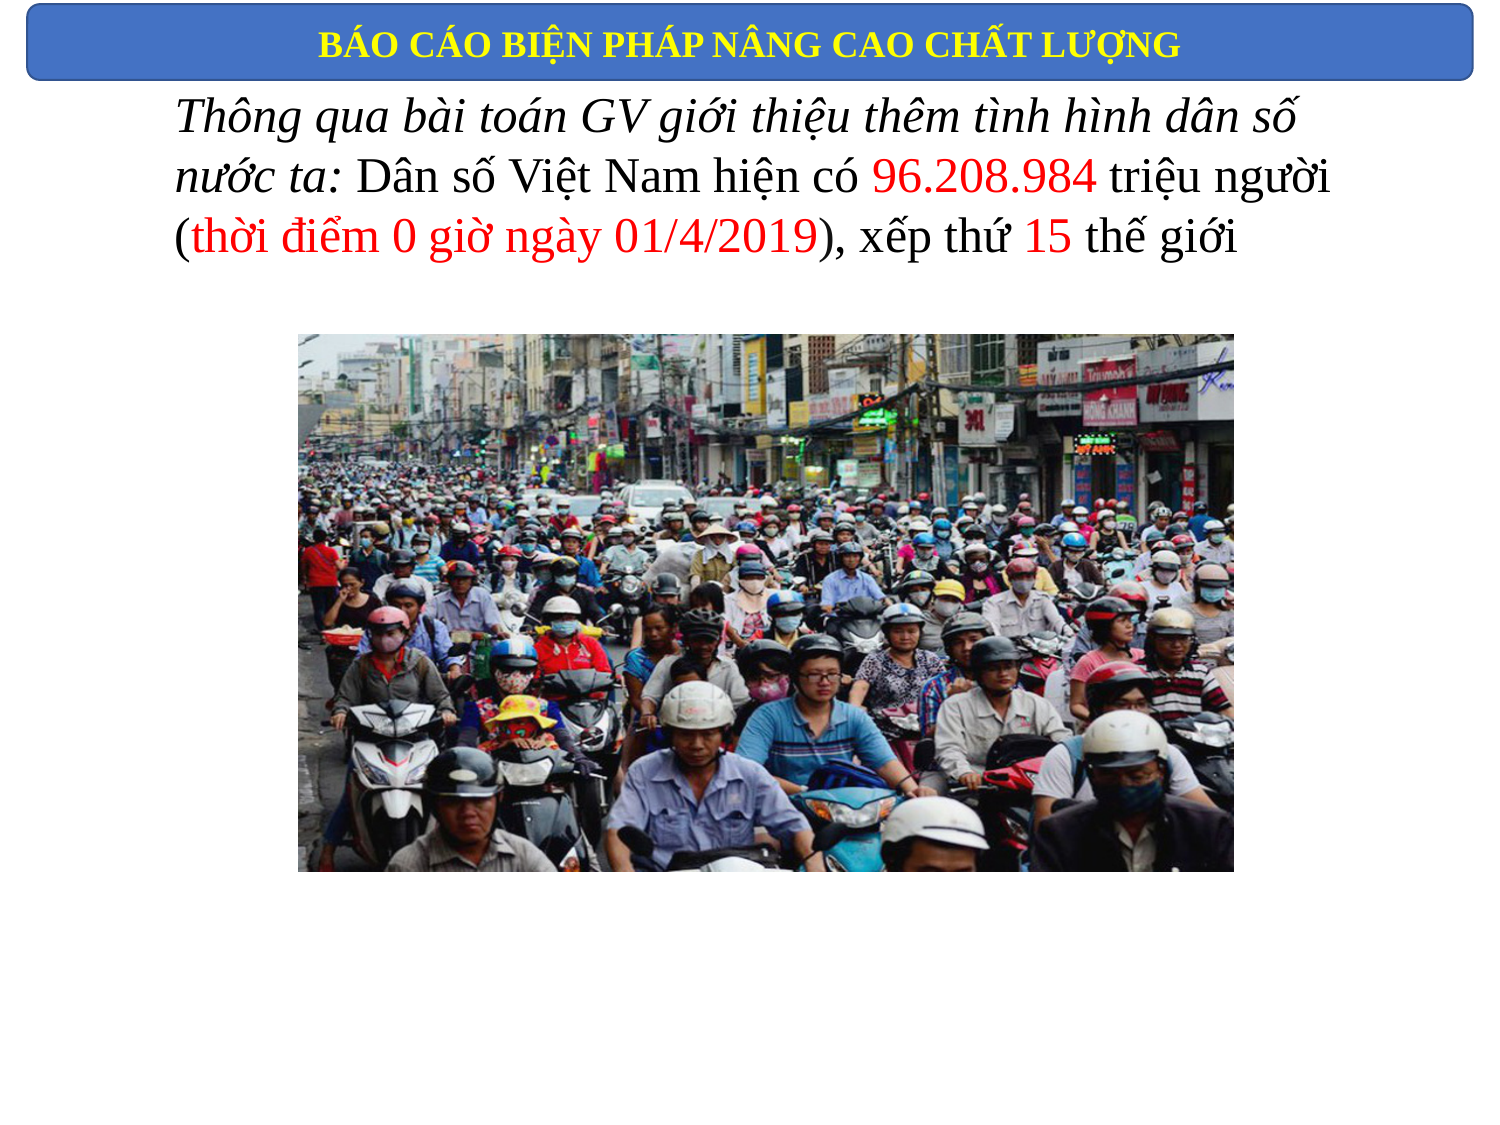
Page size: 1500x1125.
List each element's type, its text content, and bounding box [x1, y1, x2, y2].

text_box Thông qua bài toán GV giới thiệu thêm tình hình dân số nước ta: Dân số Việt Nam hiện có 96.208.984 triệu người (thời điểm 0 giờ ngày 01/4/2019), xếp thứ 15 thế giới [159, 81, 1382, 270]
picture [298, 334, 1234, 872]
text_box BÁO CÁO BIỆN PHÁP NÂNG CAO CHẤT LƯỢNG [26, 3, 1474, 81]
